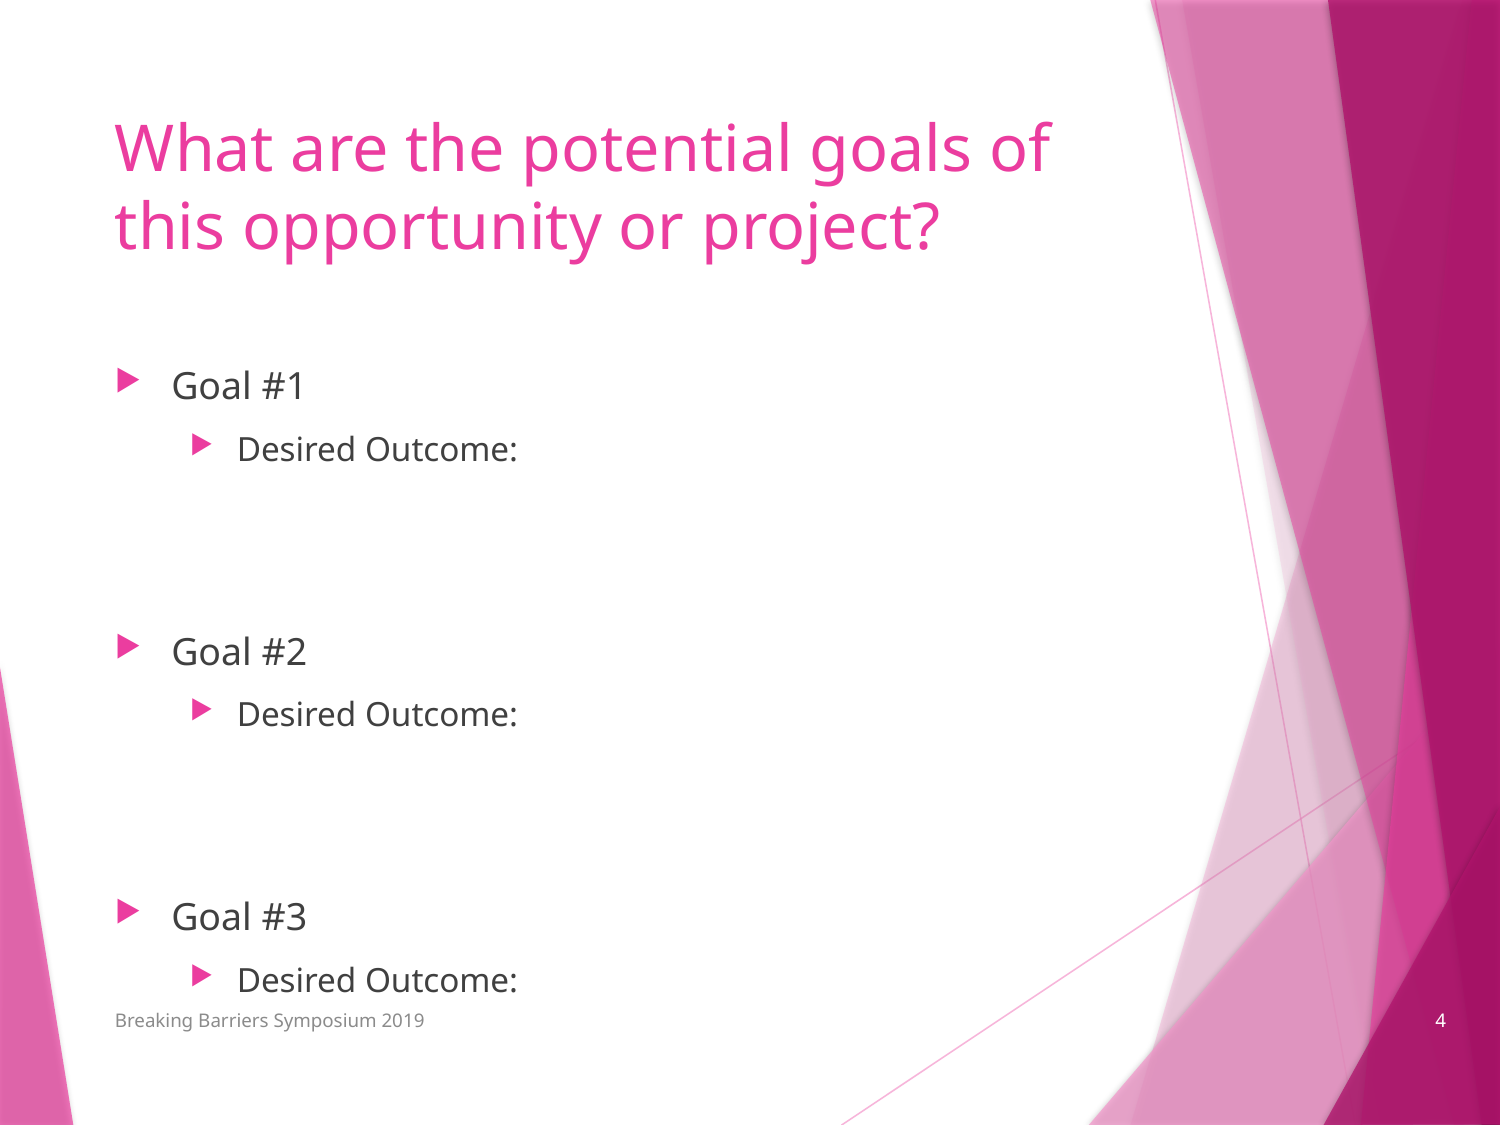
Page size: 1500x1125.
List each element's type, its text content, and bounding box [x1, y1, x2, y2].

footer Breaking Barriers Symposium 2019 [99, 991, 859, 1051]
title What are the potential goals of this opportunity or project? [99, 99, 1142, 317]
list Goal #1 Desired Outcome: Goal #2 Desired Outcome: Goal #3 Desired Outcome: [99, 354, 1142, 992]
slide_number 4 [1377, 991, 1462, 1051]
